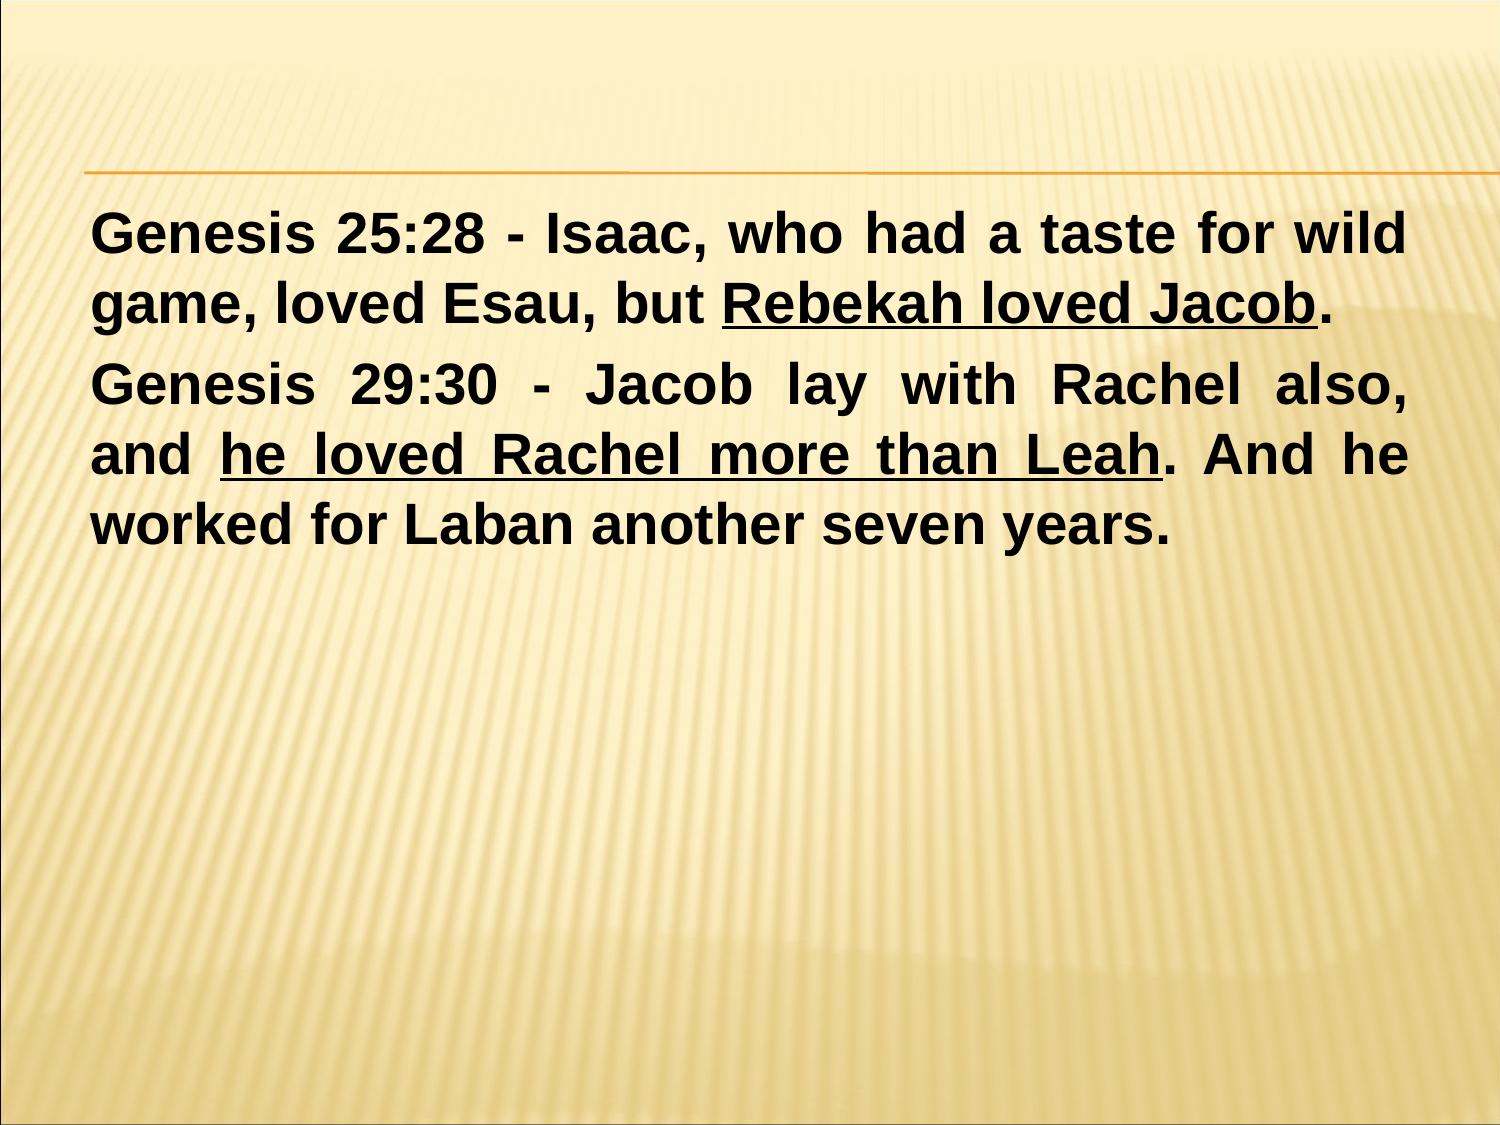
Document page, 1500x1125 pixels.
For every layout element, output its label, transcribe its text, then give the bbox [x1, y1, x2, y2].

picture [0, 0, 1500, 1125]
list Genesis 25:28 - Isaac, who had a taste for wild game, loved Esau, but Rebekah loved Jacob. Genesis 29:30 - Jacob lay with Rachel also, and he loved Rachel more than Leah. And he worked for Laban another seven years. [75, 187, 1425, 1125]
